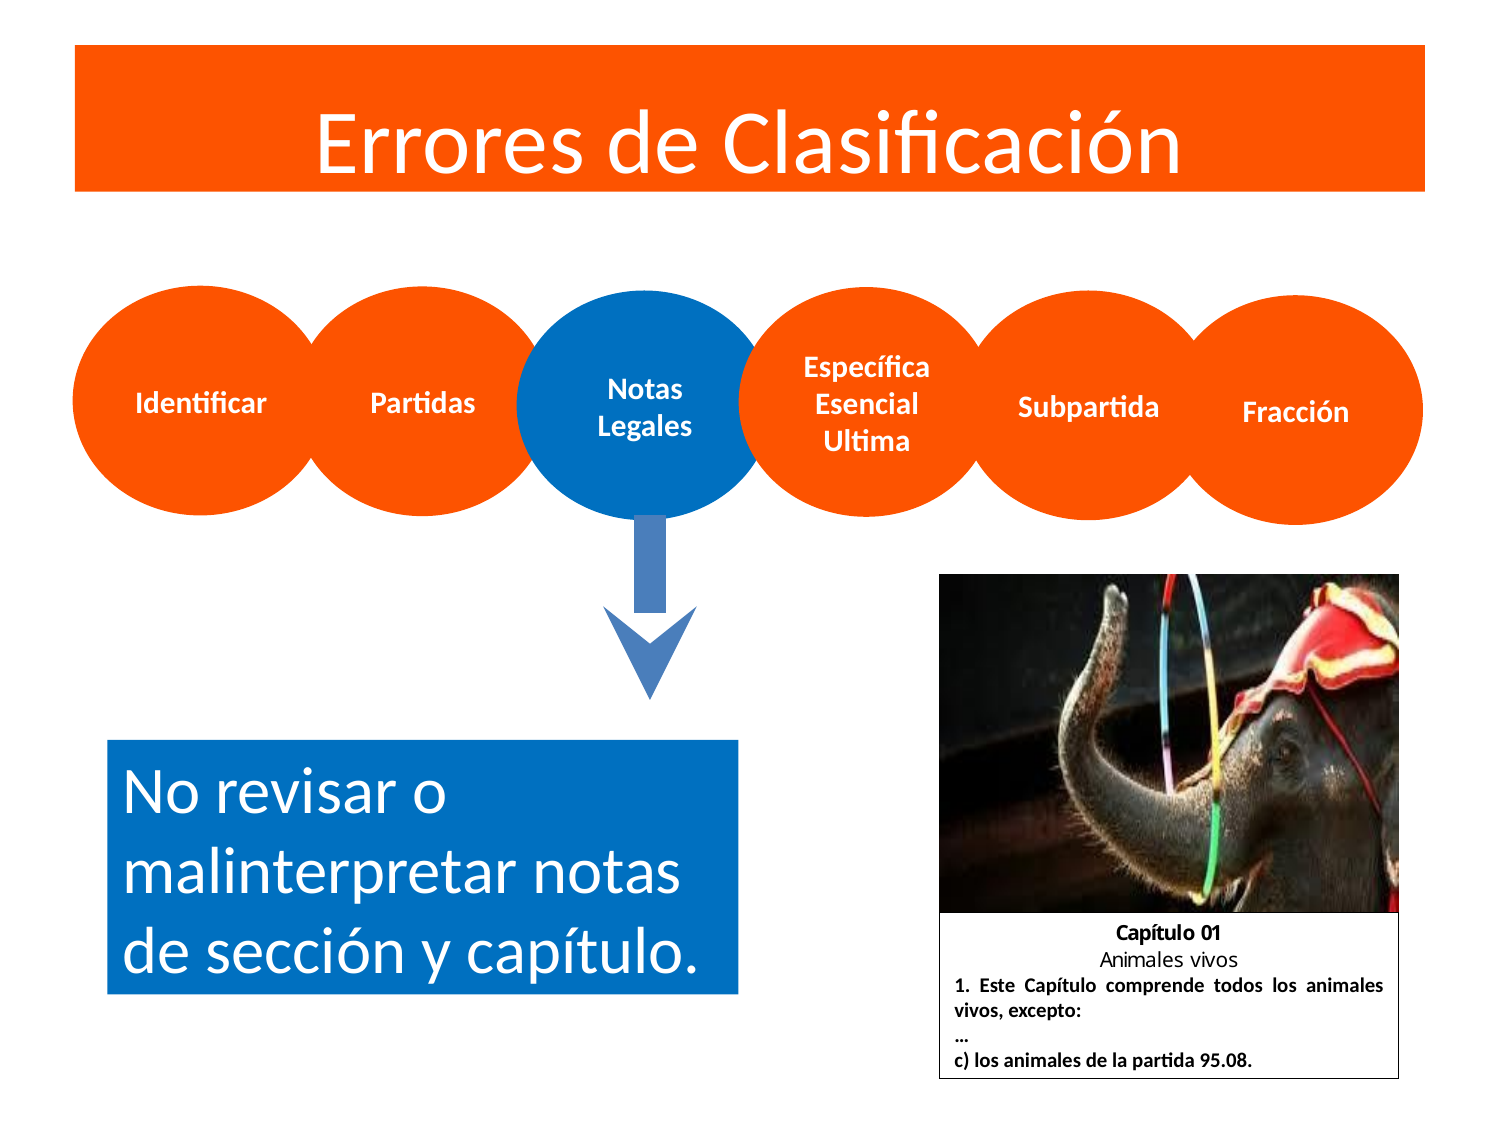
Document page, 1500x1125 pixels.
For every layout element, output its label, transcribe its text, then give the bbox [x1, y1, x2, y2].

picture [939, 574, 1399, 963]
text_box No revisar o malinterpretar notas de sección y capítulo. [107, 739, 739, 995]
text_box Notas Legales [514, 288, 756, 522]
text_box Capítulo 01 Animales vivos 1. Este Capítulo comprende todos los animales vivos, excepto: … c) los animales de la partida 95.08. [939, 970, 1399, 1079]
text_box Específica Esencial Ultima [736, 284, 978, 519]
text_box Fracción [1165, 293, 1426, 528]
text_box Errores de Clasificación [74, 45, 1425, 192]
text_box Partidas [292, 284, 535, 519]
text_box Subpartida [958, 288, 1194, 523]
text_box Identificar [70, 283, 311, 518]
